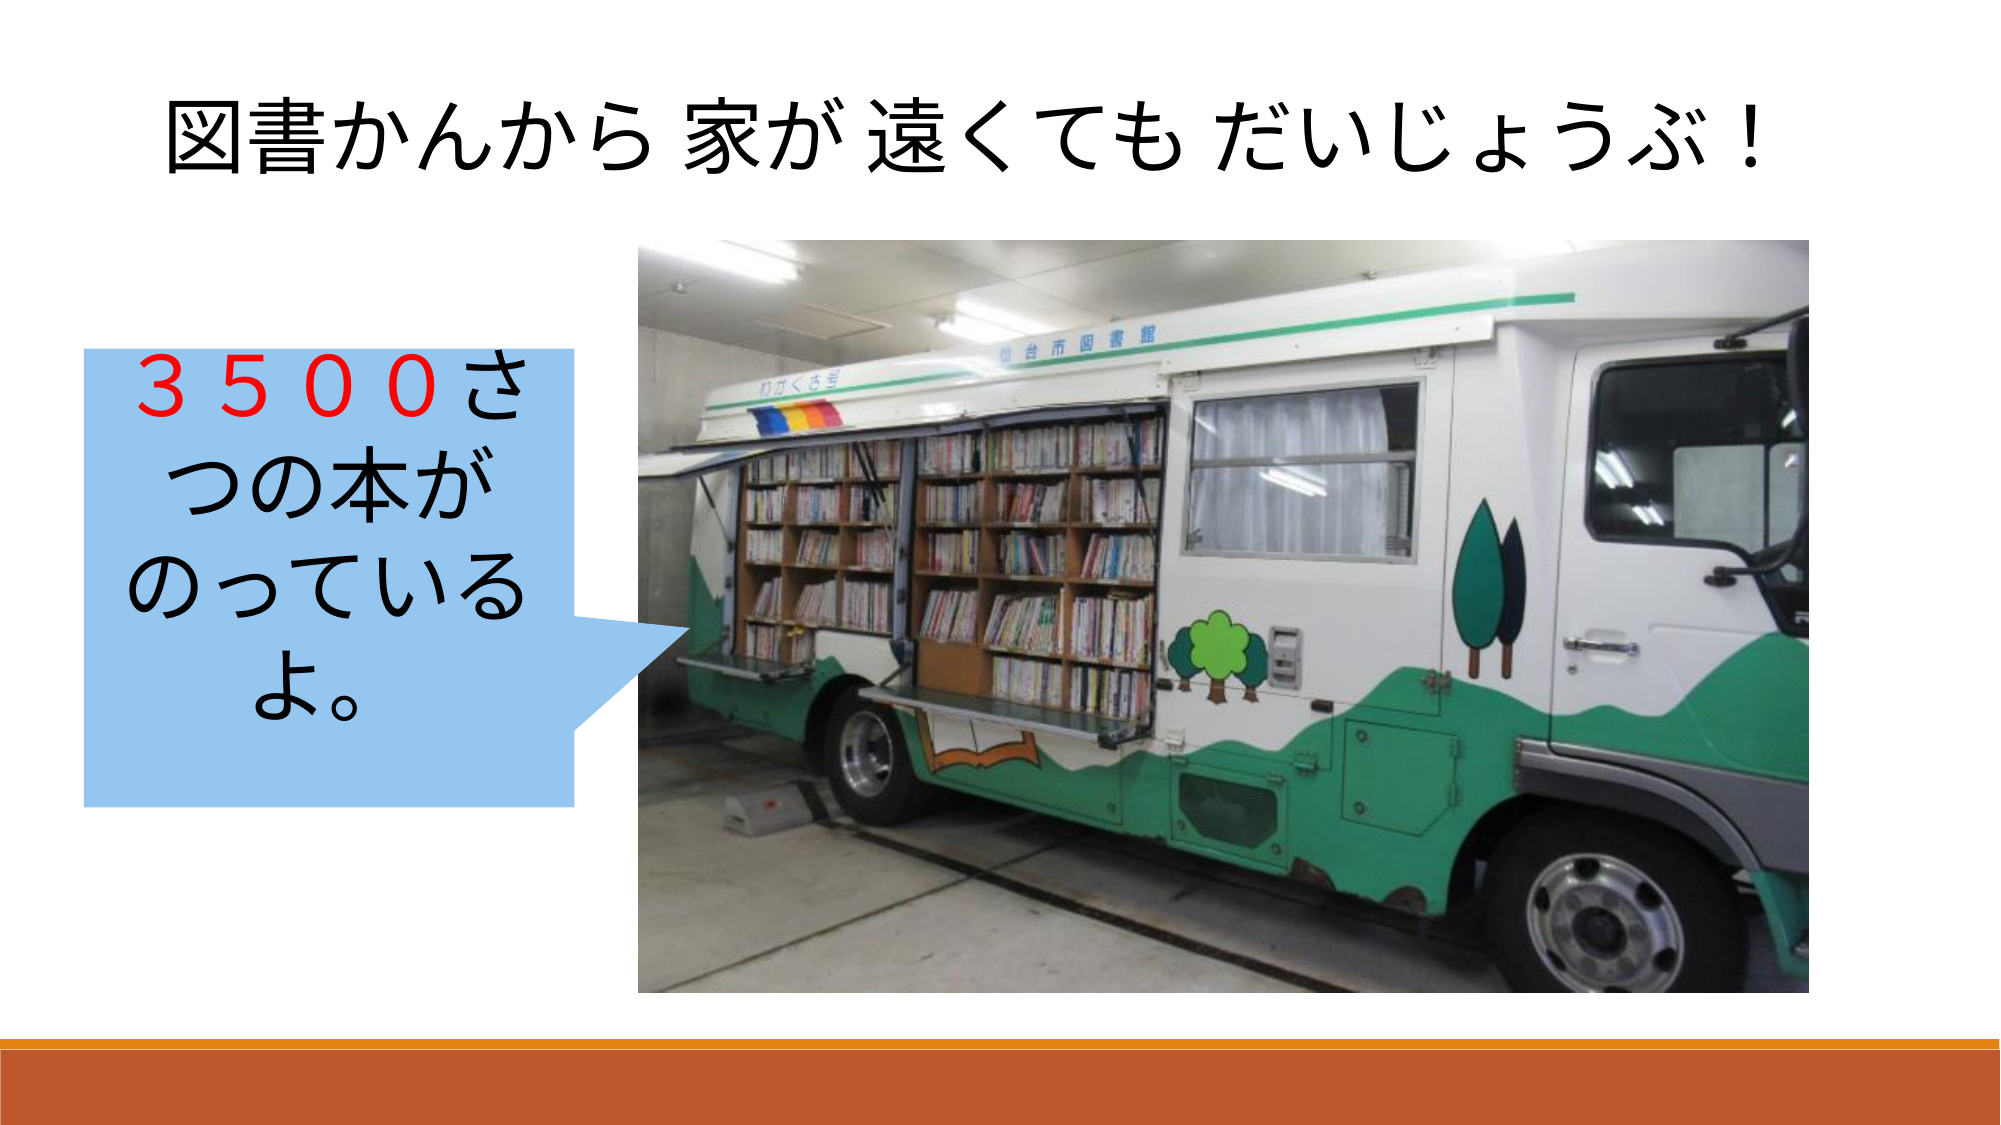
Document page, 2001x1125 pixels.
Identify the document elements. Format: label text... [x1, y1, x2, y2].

text_box ３５００さつの本がのっているよ。 [82, 347, 634, 809]
picture [637, 239, 1810, 994]
text_box 図書かんから 家が 遠くても だいじょうぶ！ [147, 77, 1809, 192]
